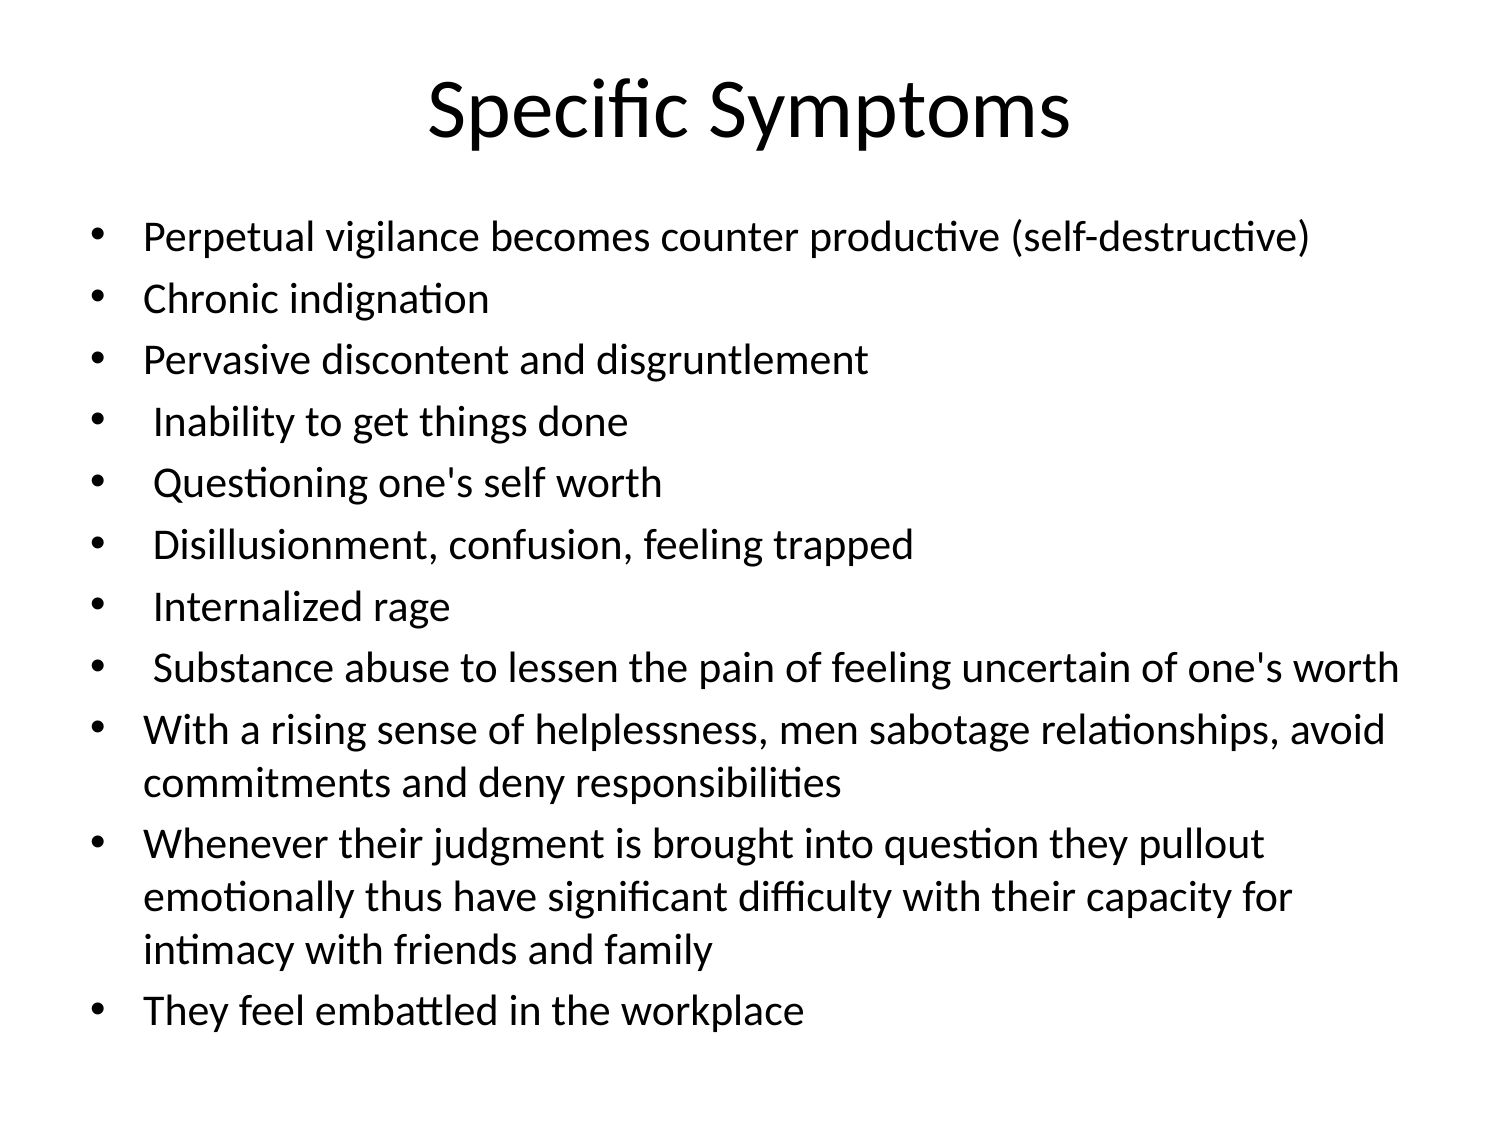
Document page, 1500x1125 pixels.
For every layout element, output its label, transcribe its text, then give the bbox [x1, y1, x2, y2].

list Perpetual vigilance becomes counter productive (self-destructive) Chronic indignation Pervasive discontent and disgruntlement Inability to get things done Questioning one's self worth Disillusionment, confusion, feeling trapped Internalized rage Substance abuse to lessen the pain of feeling uncertain of one's worth With a rising sense of helplessness, men sabotage relationships, avoid commitments and deny responsibilities Whenever their judgment is brought into question they pullout emotionally thus have significant difficulty with their capacity for intimacy with friends and family They feel embattled in the workplace [75, 200, 1425, 1063]
title Specific Symptoms [75, 45, 1425, 163]
